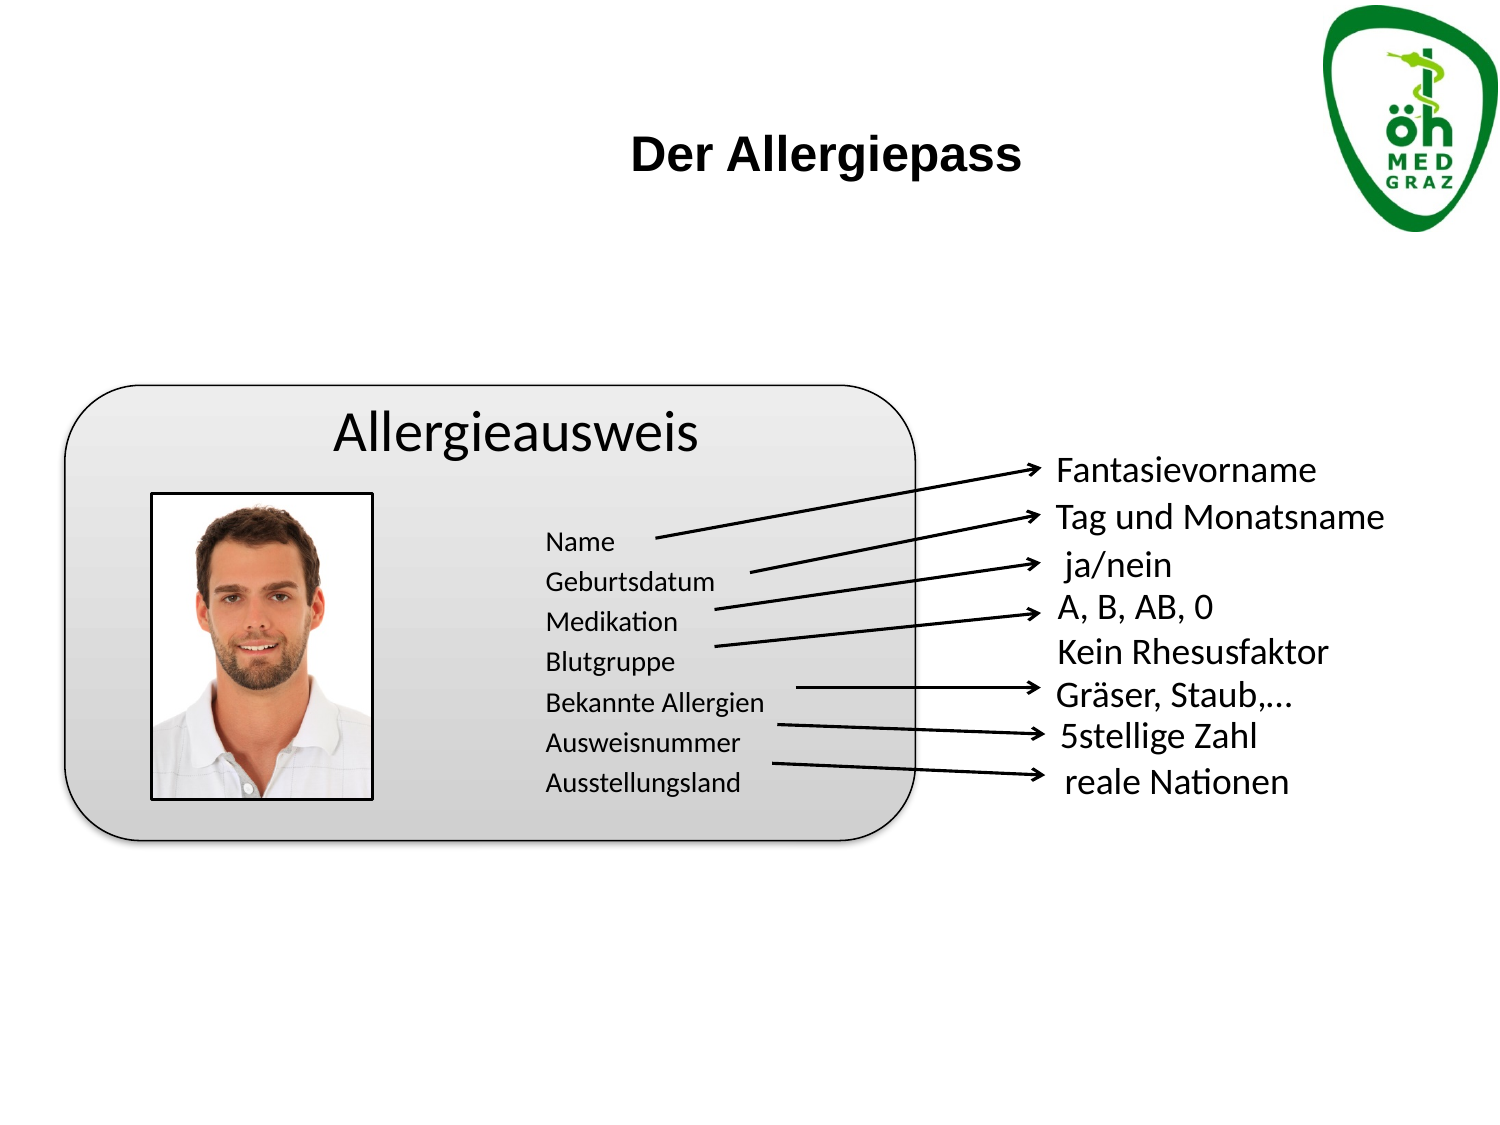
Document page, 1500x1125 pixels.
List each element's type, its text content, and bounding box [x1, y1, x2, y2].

text_box 5stellige Zahl [1045, 704, 1341, 764]
text_box Fantasievorname [1041, 437, 1338, 484]
picture [153, 494, 372, 799]
text_box Tag und Monatsname [1046, 484, 1424, 545]
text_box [714, 562, 1042, 610]
text_box Gräser, Staub,… [1041, 662, 1337, 723]
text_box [777, 724, 1046, 735]
text_box Allergieausweis [319, 385, 797, 471]
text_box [655, 467, 1042, 539]
picture [1323, 5, 1498, 232]
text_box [771, 762, 1046, 776]
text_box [714, 612, 1042, 647]
text_box Name Geburtsdatum Medikation Blutgruppe Bekannte Allergien Ausweisnummer Ausstellungsland [513, 514, 1105, 811]
text_box reale Nationen [1049, 749, 1346, 810]
text_box [64, 384, 917, 842]
text_box ja/nein [1049, 545, 1346, 574]
text_box A, B, AB, 0 Kein Rhesusfaktor [1042, 574, 1353, 680]
text_box Der Allergiepass [410, 113, 1243, 189]
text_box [749, 514, 1042, 573]
